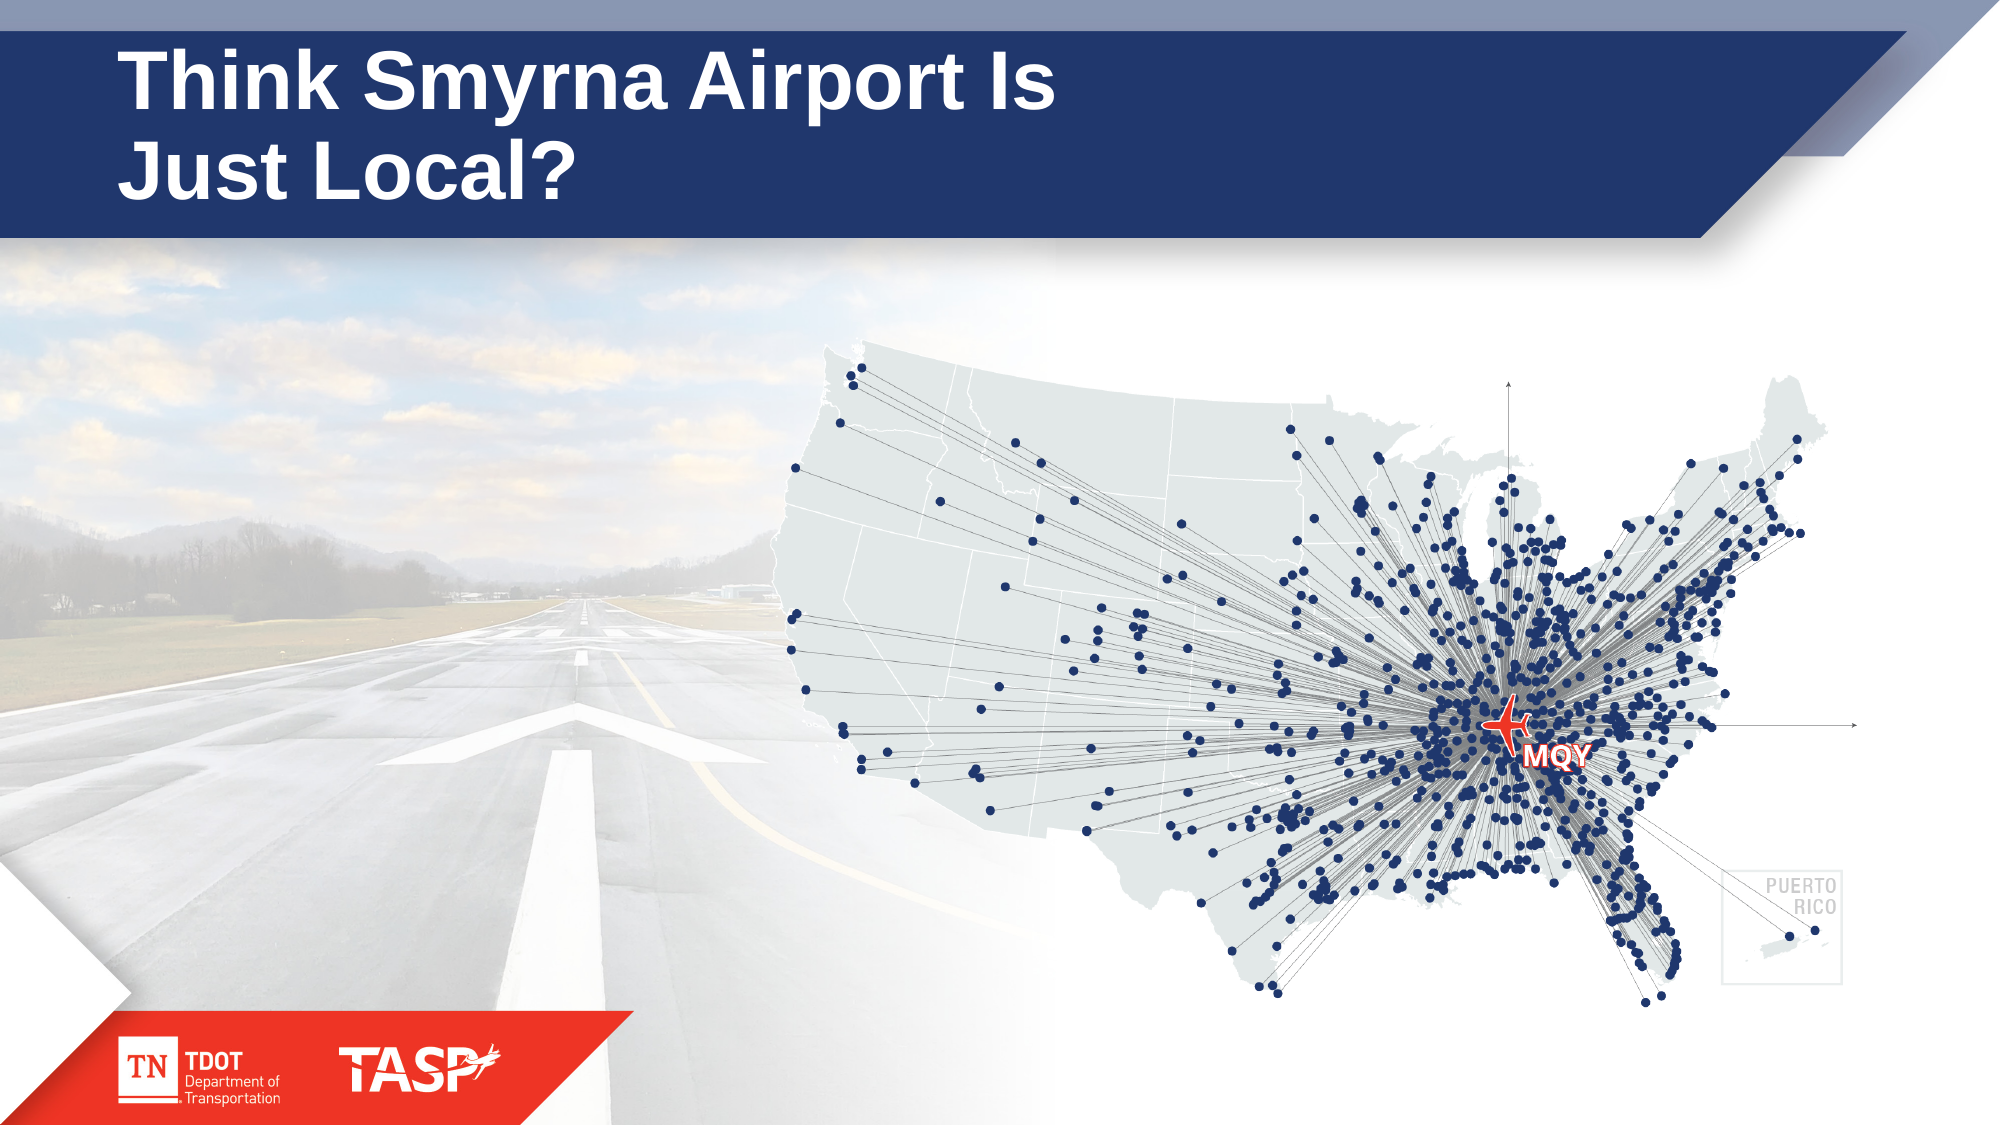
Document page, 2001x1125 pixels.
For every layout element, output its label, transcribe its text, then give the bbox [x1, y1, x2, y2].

picture [0, 0, 2001, 1125]
title Think Smyrna Airport Is Just Local? [102, 32, 2000, 223]
